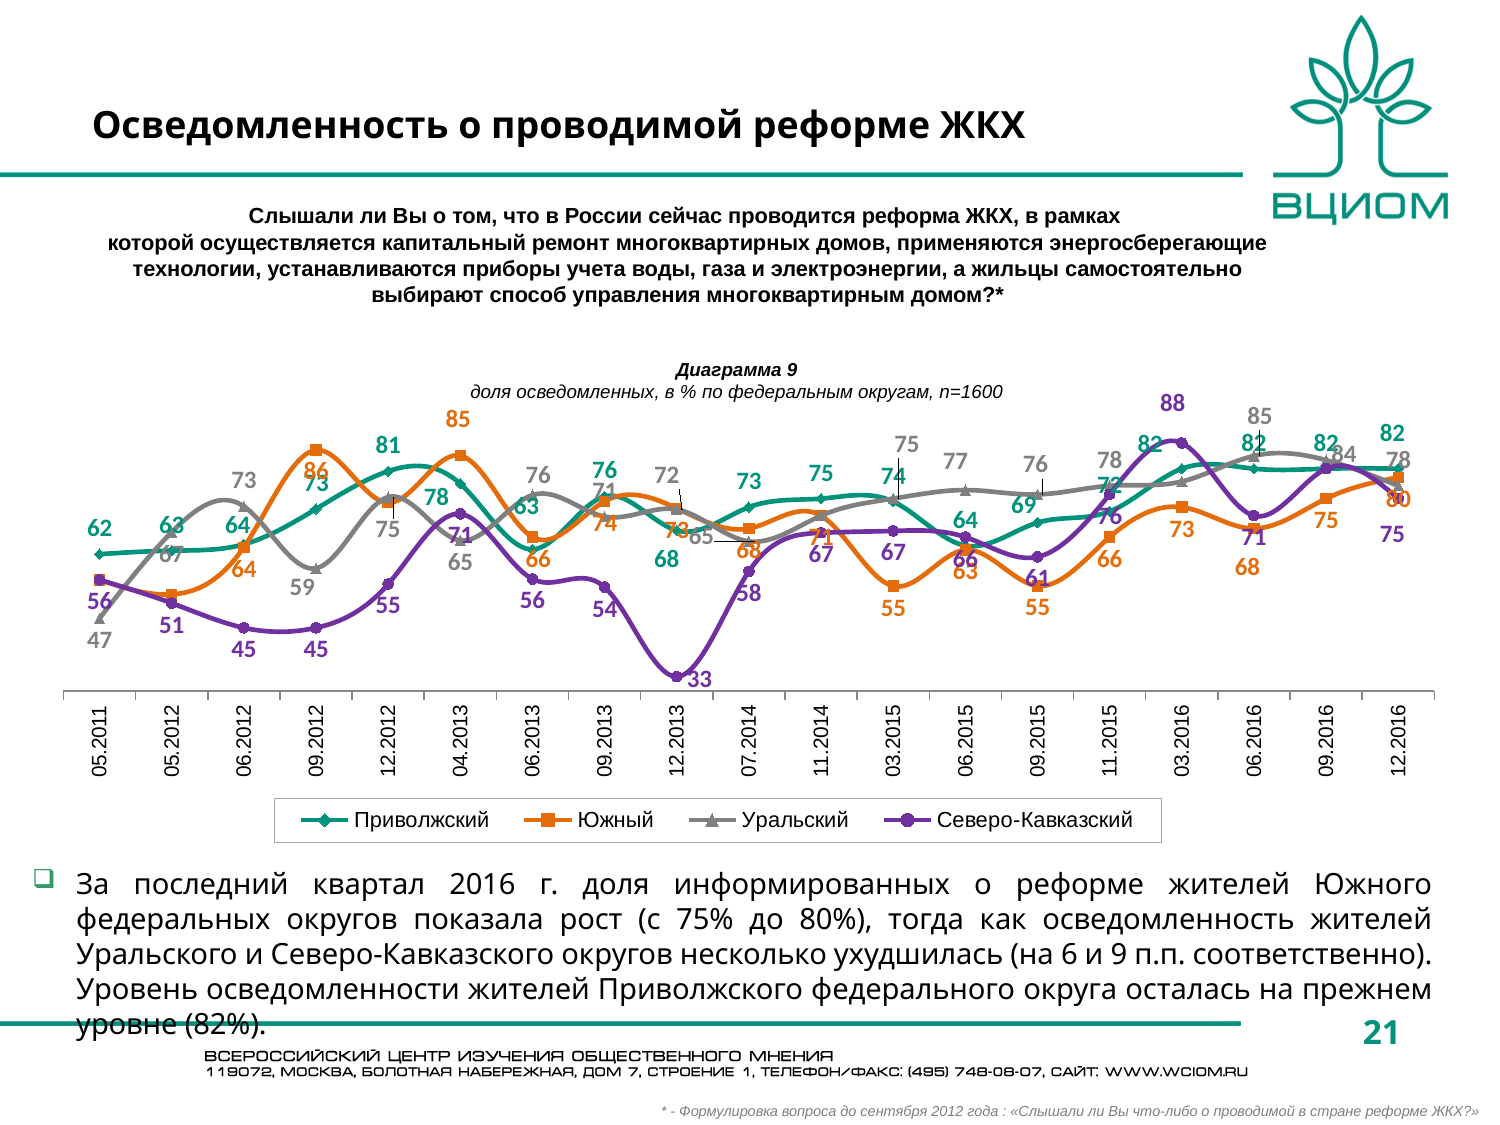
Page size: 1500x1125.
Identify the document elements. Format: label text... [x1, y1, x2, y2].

text_box За последний квартал 2016 г. доля информированных о реформе жителей Южного федеральных округов показала рост (с 75% до 80%), тогда как осведомленность жителей Уральского и Северо-Кавказского округов несколько ухудшилась (на 6 и 9 п.п. соответственно). Уровень осведомленности жителей Приволжского федерального округа осталась на прежнем уровне (82%). [17, 857, 1447, 1013]
title Осведомленность о проводимой реформе ЖКХ [76, 66, 1247, 173]
picture [0, 0, 1500, 244]
slide_number 21 [1316, 1003, 1448, 1083]
picture [0, 999, 1497, 1106]
text_box Слышали ли Вы о том, что в России сейчас проводится реформа ЖКХ, в рамках которой осуществляется капитальный ремонт многоквартирных домов, применяются энергосберегающие технологии, устанавливаются приборы учета воды, газа и электроэнергии, а жильцы самостоятельно выбирают способ управления многоквартирным домом?* [76, 194, 1300, 315]
chart [40, 349, 1448, 847]
text_box * - Формулировка вопроса до сентября 2012 года : «Слышали ли Вы что-либо о проводимой в стране реформе ЖКХ?» [76, 1095, 1495, 1125]
